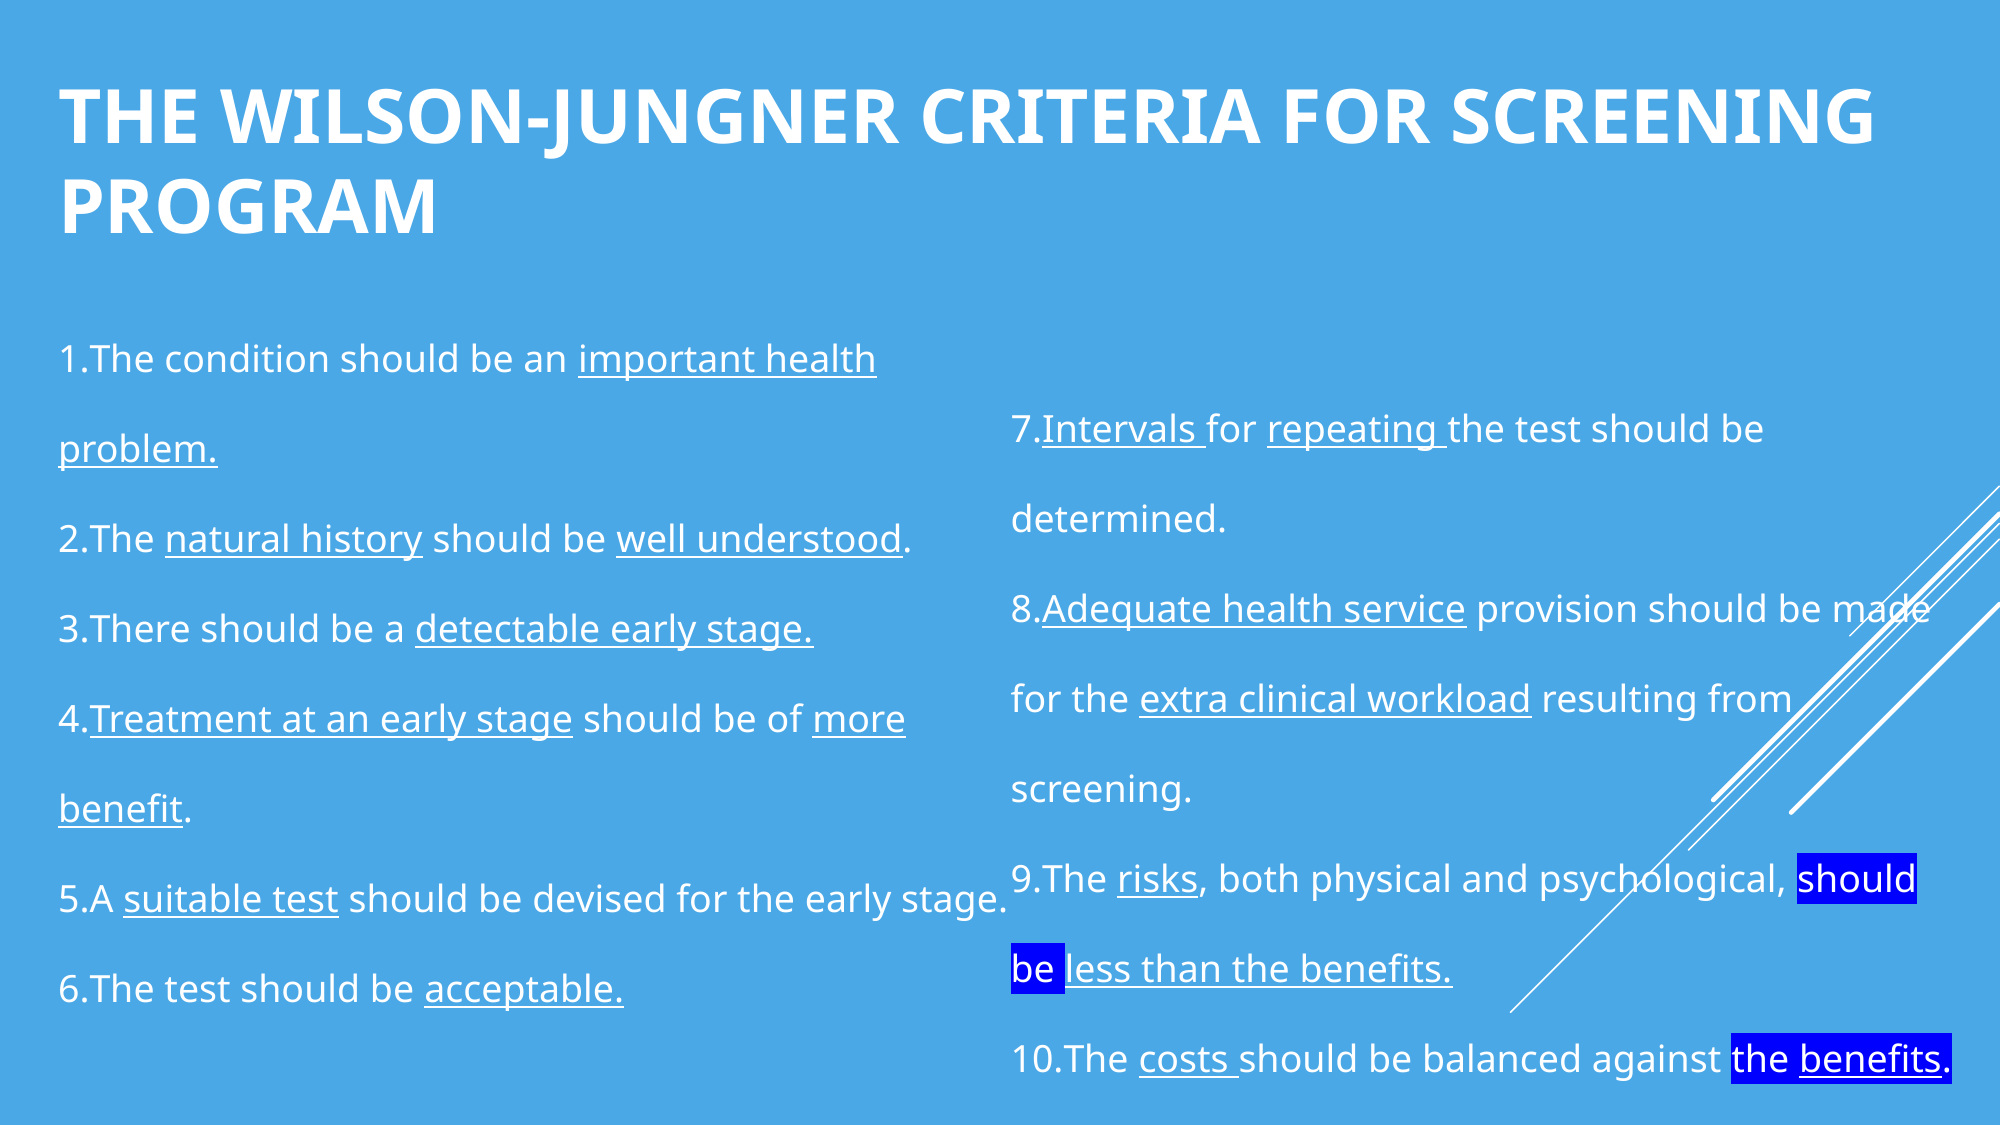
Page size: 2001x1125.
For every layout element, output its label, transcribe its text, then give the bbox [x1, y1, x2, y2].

title THE WILSON-JUNGNER CRITERIA FOR SCREENING PROGRAM [43, 35, 1939, 282]
text_box The condition should be an important health problem. The natural history should be well understood. There should be a detectable early stage. Treatment at an early stage should be of more benefit. A suitable test should be devised for the early stage. The test should be acceptable. Intervals for repeating the test should be determined. Adequate health service provision should be made for the extra clinical workload resulting from screening. The risks, both physical and psychological, should be less than the benefits. The costs should be balanced against the benefits. World Health Organization 1968 [43, 282, 1978, 1125]
